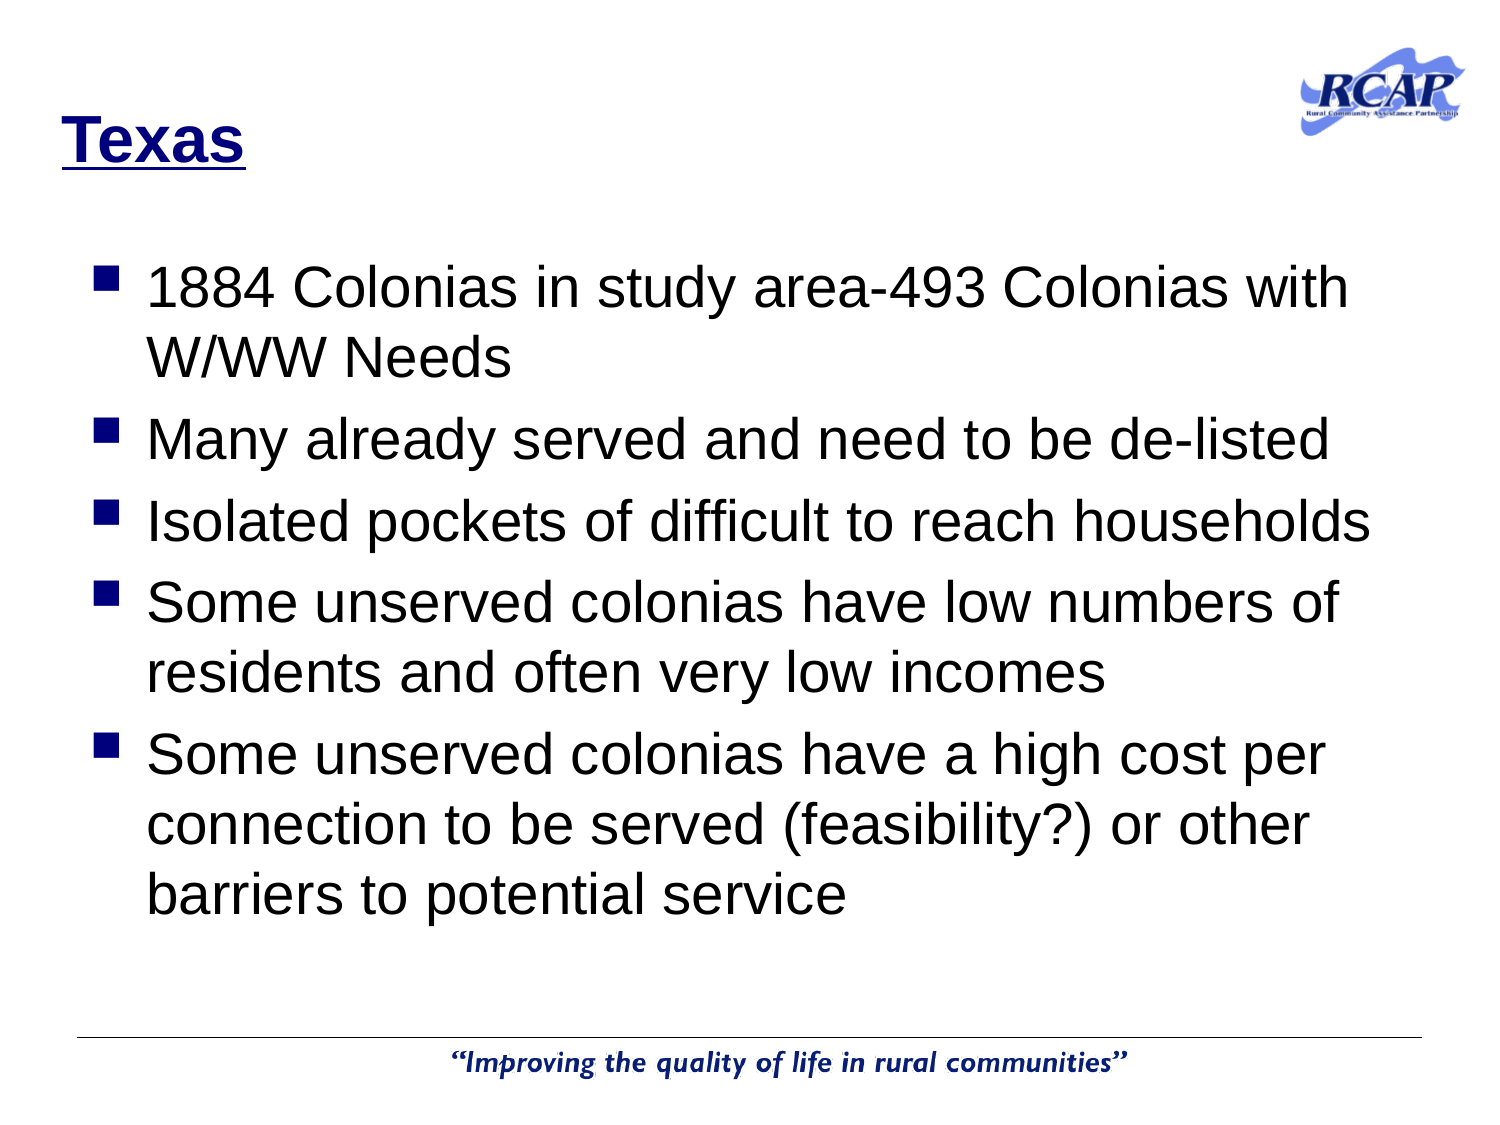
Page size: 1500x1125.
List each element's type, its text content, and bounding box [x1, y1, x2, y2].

picture [1281, 47, 1481, 138]
title Texas [46, 88, 1108, 186]
picture [450, 1038, 1128, 1080]
list 1884 Colonias in study area-493 Colonias with W/WW Needs Many already served and need to be de-listed Isolated pockets of difficult to reach households Some unserved colonias have low numbers of residents and often very low incomes Some unserved colonias have a high cost per connection to be served (feasibility?) or other barriers to potential service [75, 241, 1425, 1038]
